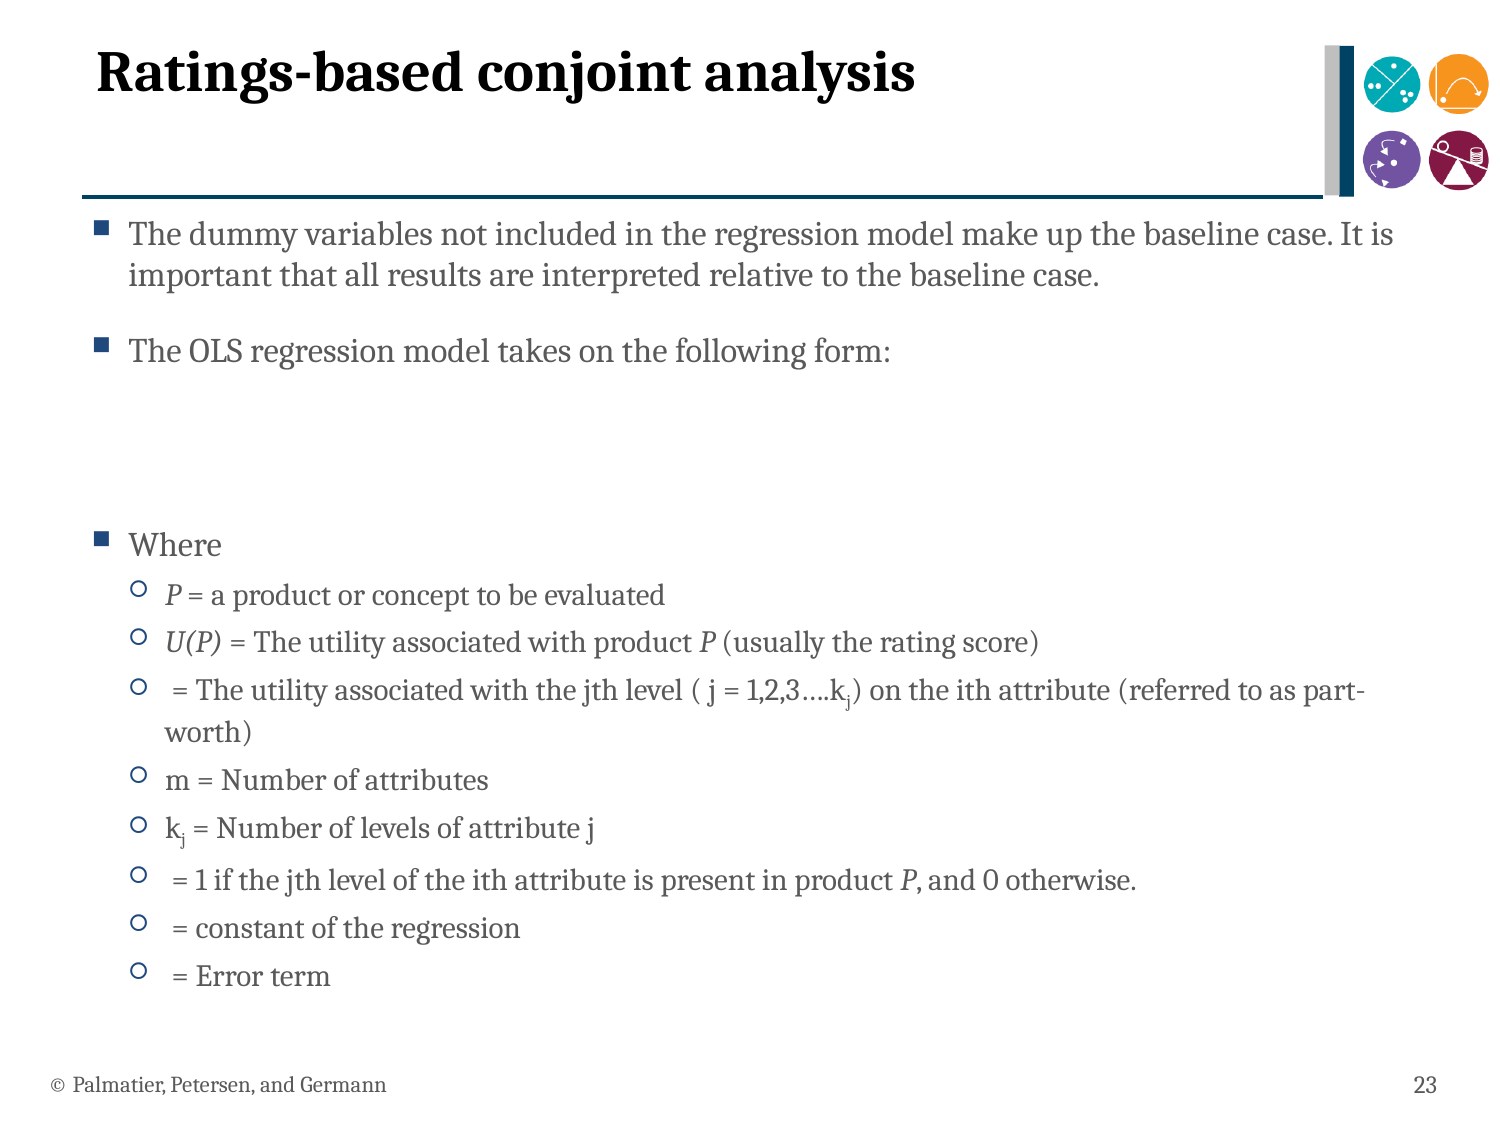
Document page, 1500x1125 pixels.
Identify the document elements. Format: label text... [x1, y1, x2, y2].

slide_number 23 [1361, 1053, 1453, 1114]
picture [1357, 45, 1496, 118]
picture [1357, 123, 1497, 194]
footer © Palmatier, Petersen, and Germann [33, 1053, 1038, 1114]
title Ratings-based conjoint analysis [81, 25, 1322, 179]
